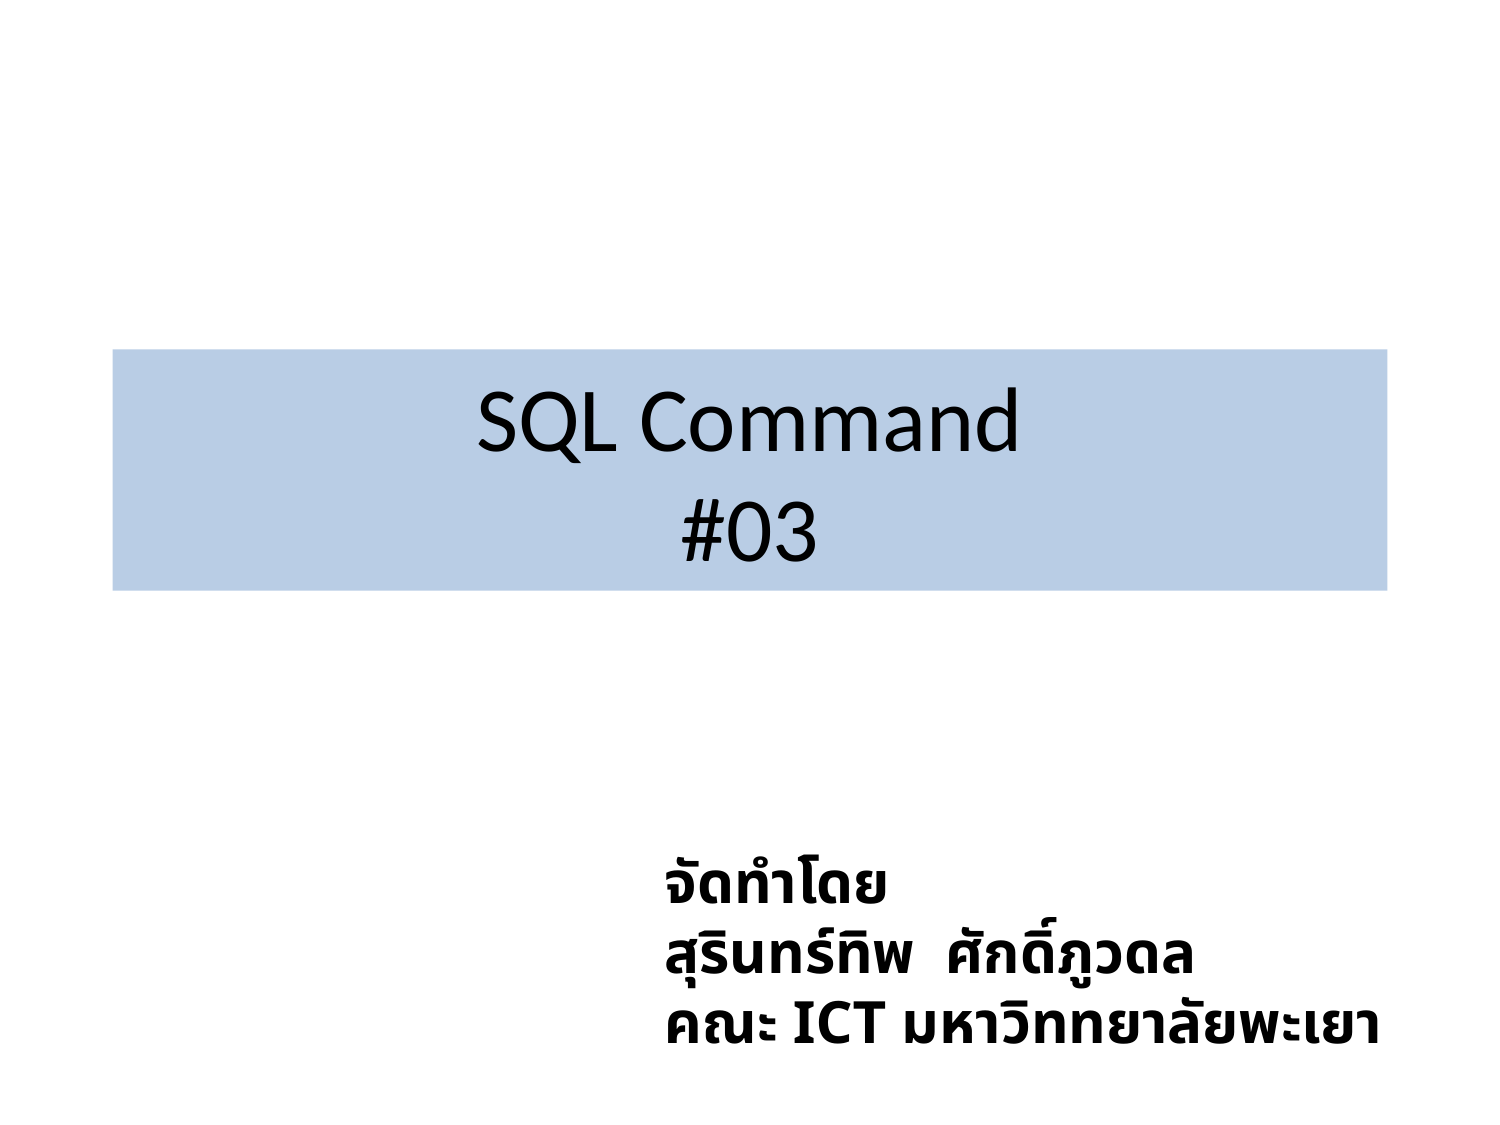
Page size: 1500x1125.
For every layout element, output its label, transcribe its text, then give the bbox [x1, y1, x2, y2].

text_box จัดทำโดย สุรินทร์ทิพ ศักดิ์ภูวดล คณะ ICT มหาวิททยาลัยพะเยา [649, 837, 1413, 1063]
title SQL Command #03 [112, 349, 1388, 591]
